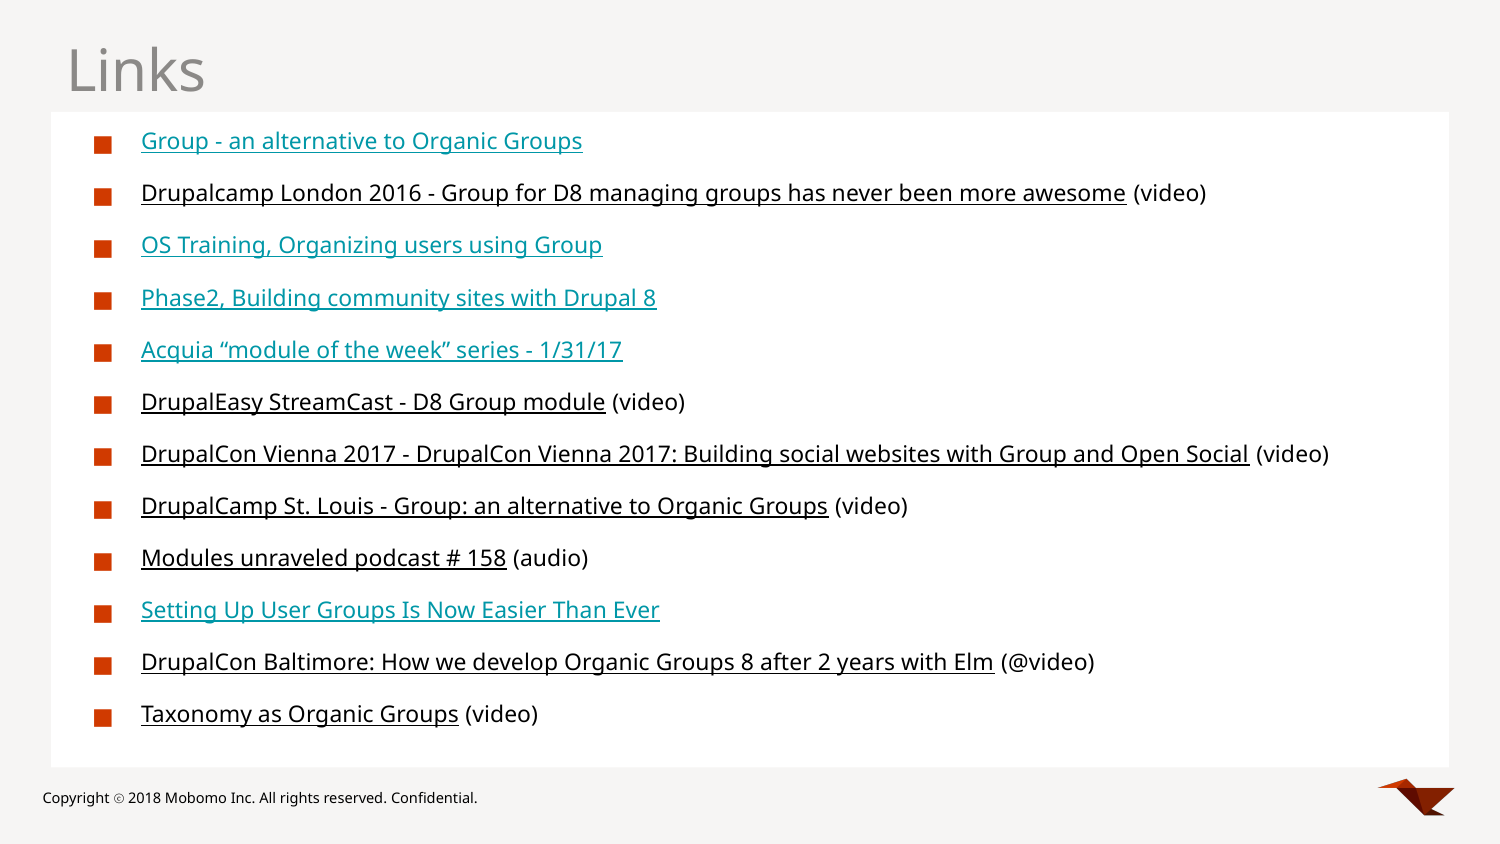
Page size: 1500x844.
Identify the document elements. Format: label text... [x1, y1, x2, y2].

list Group - an alternative to Organic Groups Drupalcamp London 2016 - Group for D8 managing groups has never been more awesome (video) OS Training, Organizing users using Group Phase2, Building community sites with Drupal 8 Acquia “module of the week” series - 1/31/17 DrupalEasy StreamCast - D8 Group module (video) DrupalCon Vienna 2017 - DrupalCon Vienna 2017: Building social websites with Group and Open Social (video) DrupalCamp St. Louis - Group: an alternative to Organic Groups (video) Modules unraveled podcast # 158 (audio) Setting Up User Groups Is Now Easier Than Ever DrupalCon Baltimore: How we develop Organic Groups 8 after 2 years with Elm (@video) Taxonomy as Organic Groups (video) [51, 112, 1449, 768]
title Links [51, 17, 1449, 112]
picture [1360, 764, 1472, 830]
